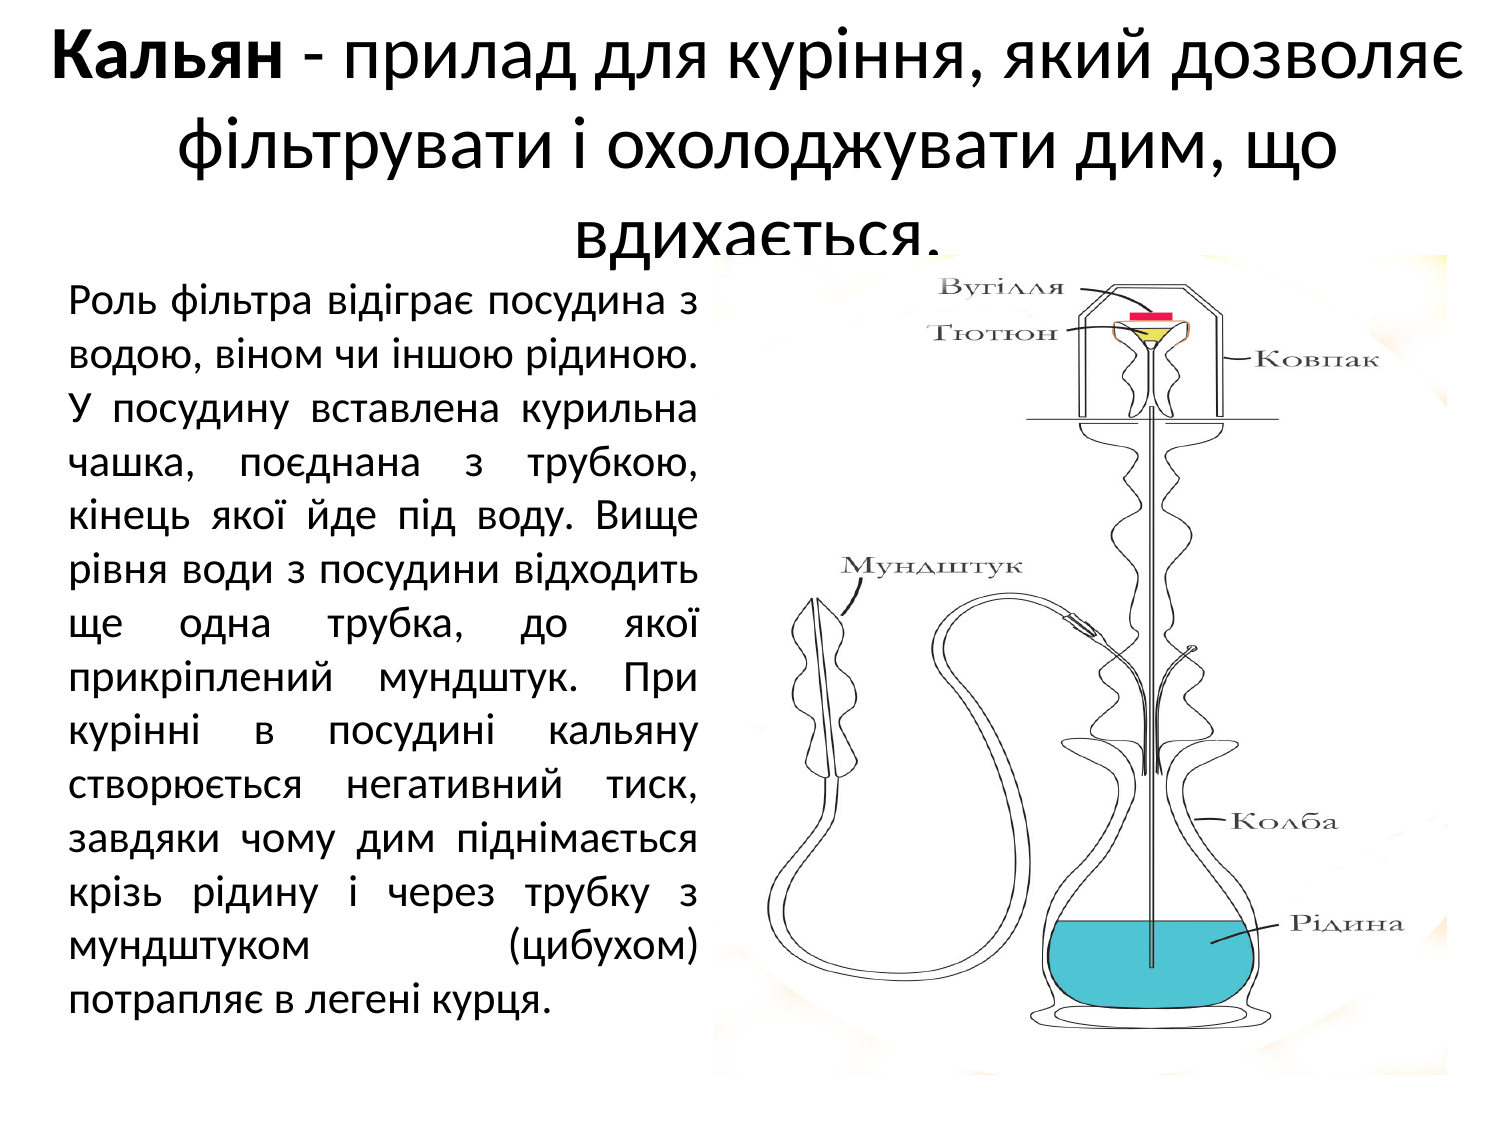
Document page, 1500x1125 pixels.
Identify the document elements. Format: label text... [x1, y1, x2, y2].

list Роль фільтра відіграє посудина з водою, віном чи іншою рідиною. У посудину вставлена курильна чашка, поєднана з трубкою, кінець якої йде під воду. Вище рівня води з посудини відходить ще одна трубка, до якої прикріплений мундштук. При курінні в посудині кальяну створюється негативний тиск, завдяки чому дим піднімається крізь рідину і через трубку з мундштуком (цибухом) потрапляє в легені курця. [53, 262, 709, 1071]
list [714, 255, 1448, 1076]
title Кальян - прилад для куріння, який дозволяє фільтрувати і охолоджувати дим, що вдихається. [17, 45, 1500, 233]
